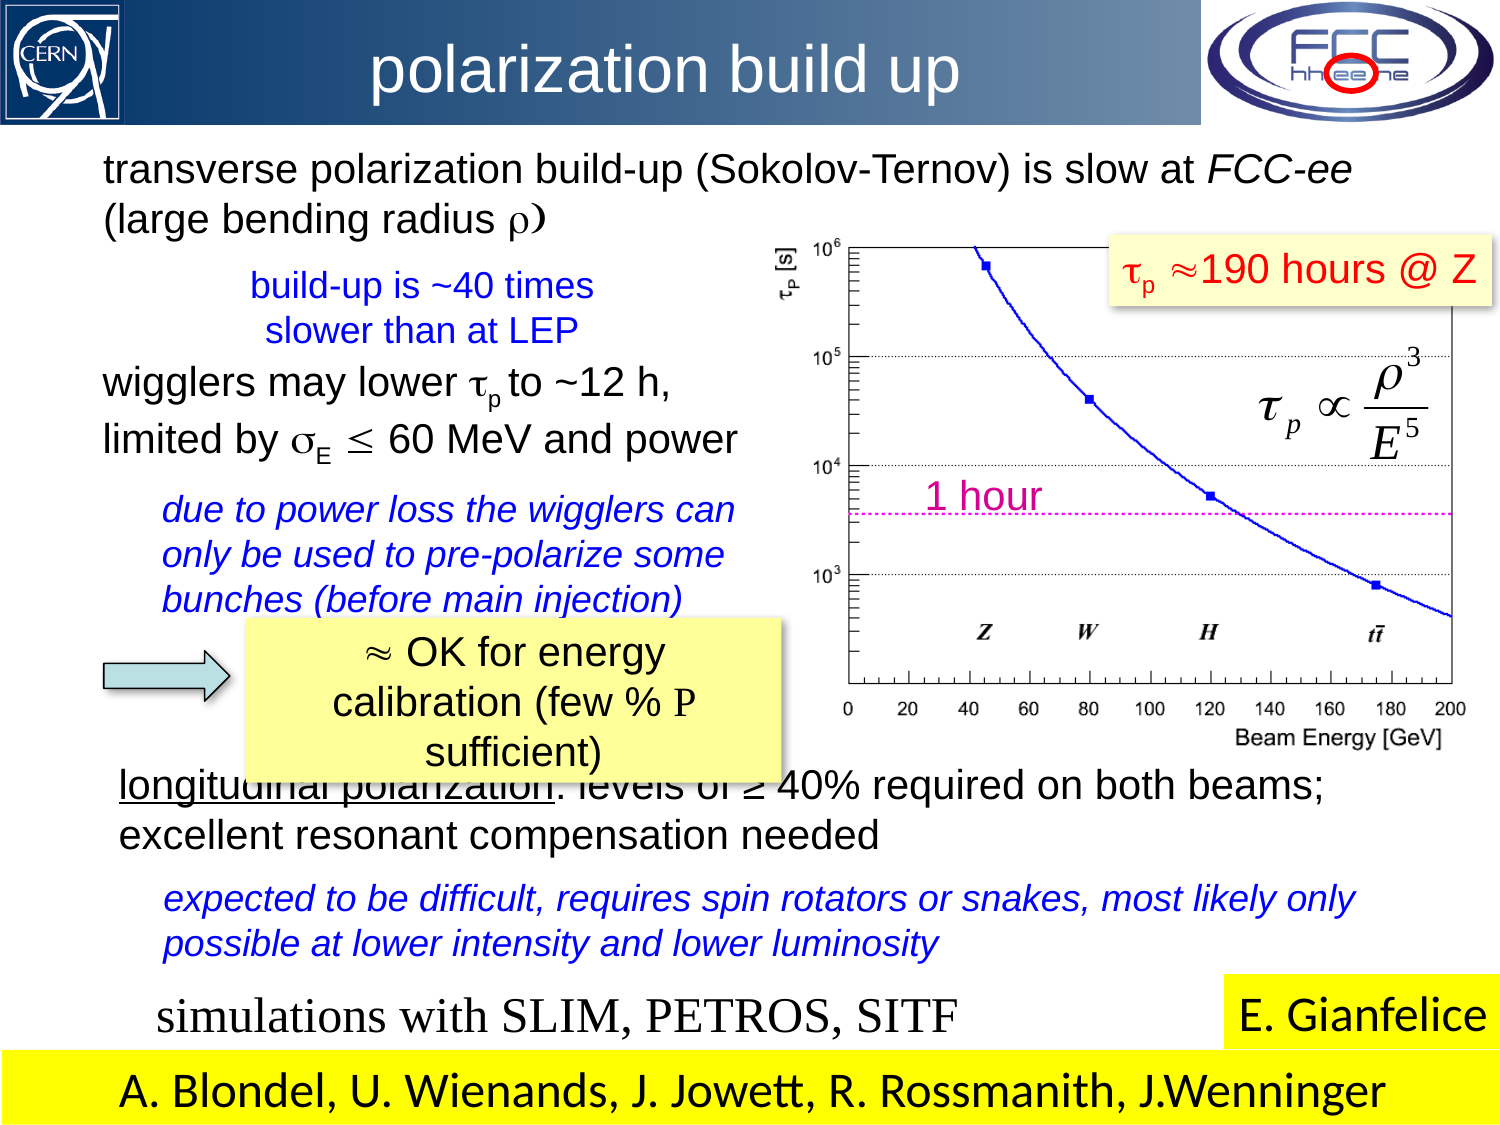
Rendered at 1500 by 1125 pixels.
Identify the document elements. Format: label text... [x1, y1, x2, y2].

text_box simulations with SLIM, PETROS, SITF [103, 974, 1376, 1050]
text_box [103, 650, 230, 702]
text_box transverse polarization build-up (Sokolov-Ternov) is slow at FCC-ee (large bending radius r) [88, 134, 1418, 249]
text_box E. Gianfelice [1223, 974, 1500, 1049]
picture [0, 0, 125, 125]
text_box build-up is ~40 times slower than at LEP [201, 253, 643, 347]
text_box longitudinal polarization: levels of ≥ 40% required on both beams; excellent resonant compensation needed expected to be difficult, requires spin rotators or snakes, most likely only possible at lower intensity and lower luminosity [103, 750, 1459, 971]
text_box A. Blondel, U. Wienands, J. Jowett, R. Rossmanith, J.Wenninger [1, 1049, 1500, 1125]
text_box [1326, 55, 1376, 91]
text_box  OK for energy calibration (few % P sufficient) [245, 617, 782, 783]
picture [764, 227, 1500, 752]
text_box wigglers may lower tp to ~12 h, limited by sE  60 MeV and power due to power loss the wigglers can only be used to pre-polarize some bunches (before main injection) [87, 347, 759, 628]
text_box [1253, 333, 1437, 471]
picture [1202, 0, 1500, 125]
title polarization build up [131, 0, 1202, 132]
